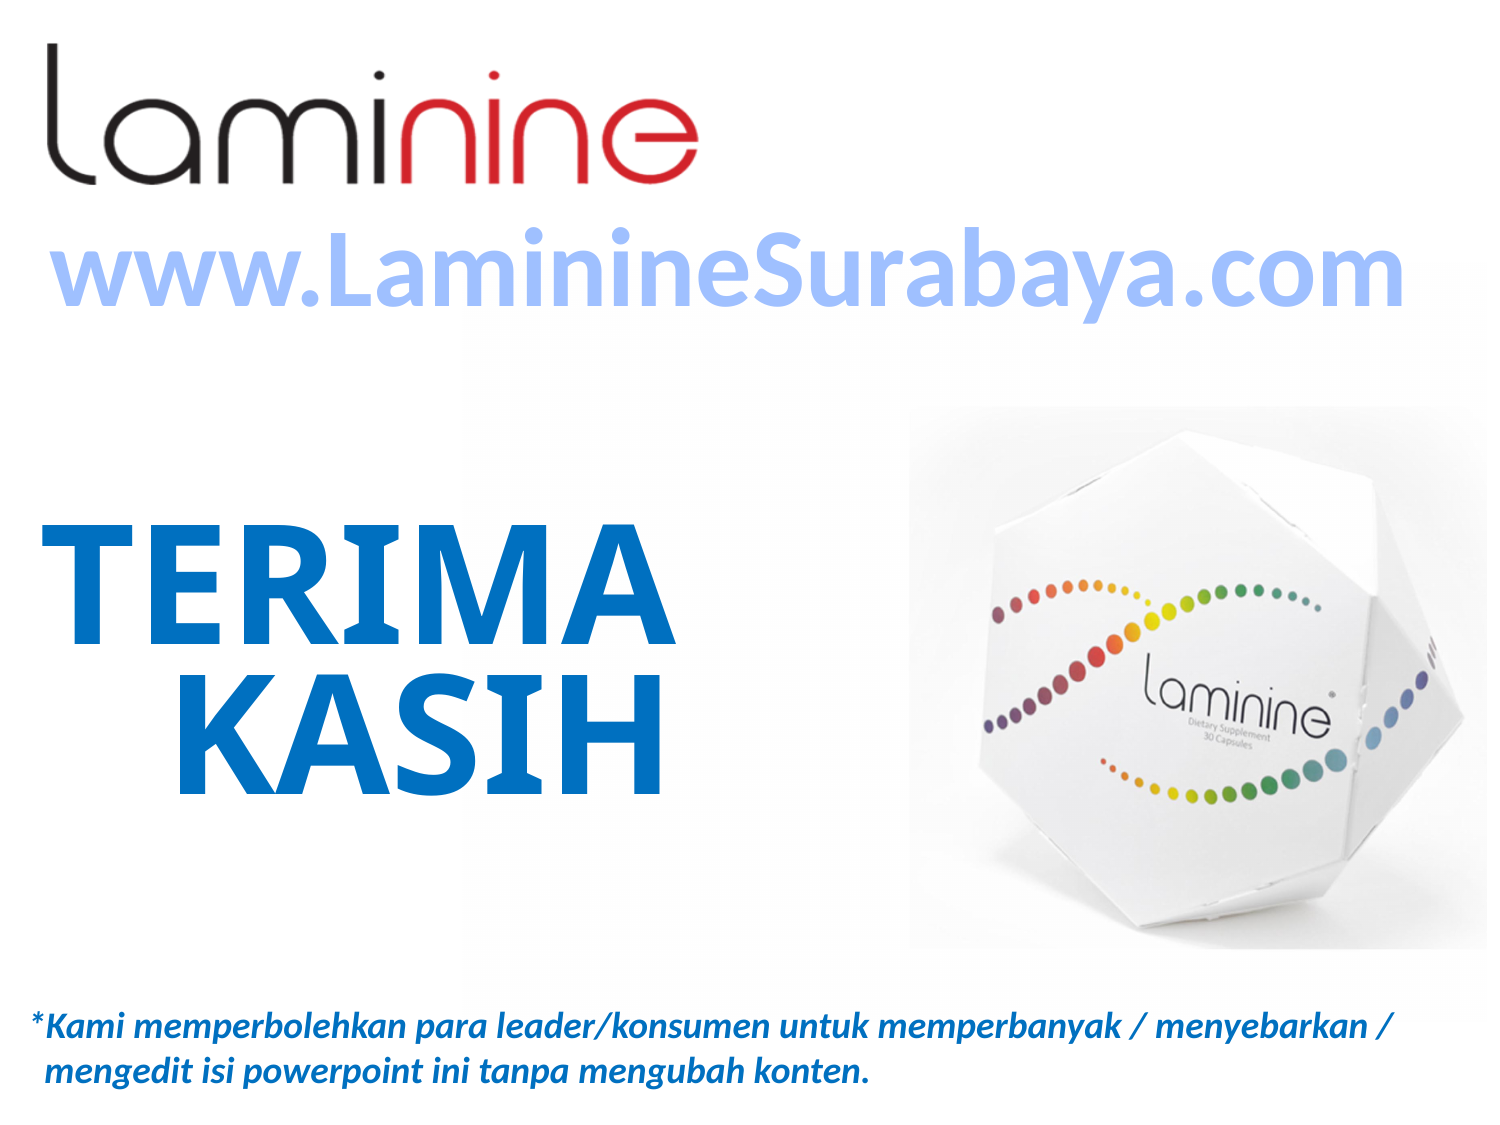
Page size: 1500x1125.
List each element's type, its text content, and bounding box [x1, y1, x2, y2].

text_box KASIH [150, 620, 457, 836]
picture [24, 24, 730, 213]
text_box *Kami memperbolehkan para leader/konsumen untuk memperbanyak / menyebarkan / mengedit isi powerpoint ini tanpa mengubah konten. [12, 993, 1413, 1099]
text_box TERIMA [24, 470, 457, 686]
picture [462, 262, 1487, 1023]
text_box www.LaminineSurabaya.com [34, 186, 1424, 337]
